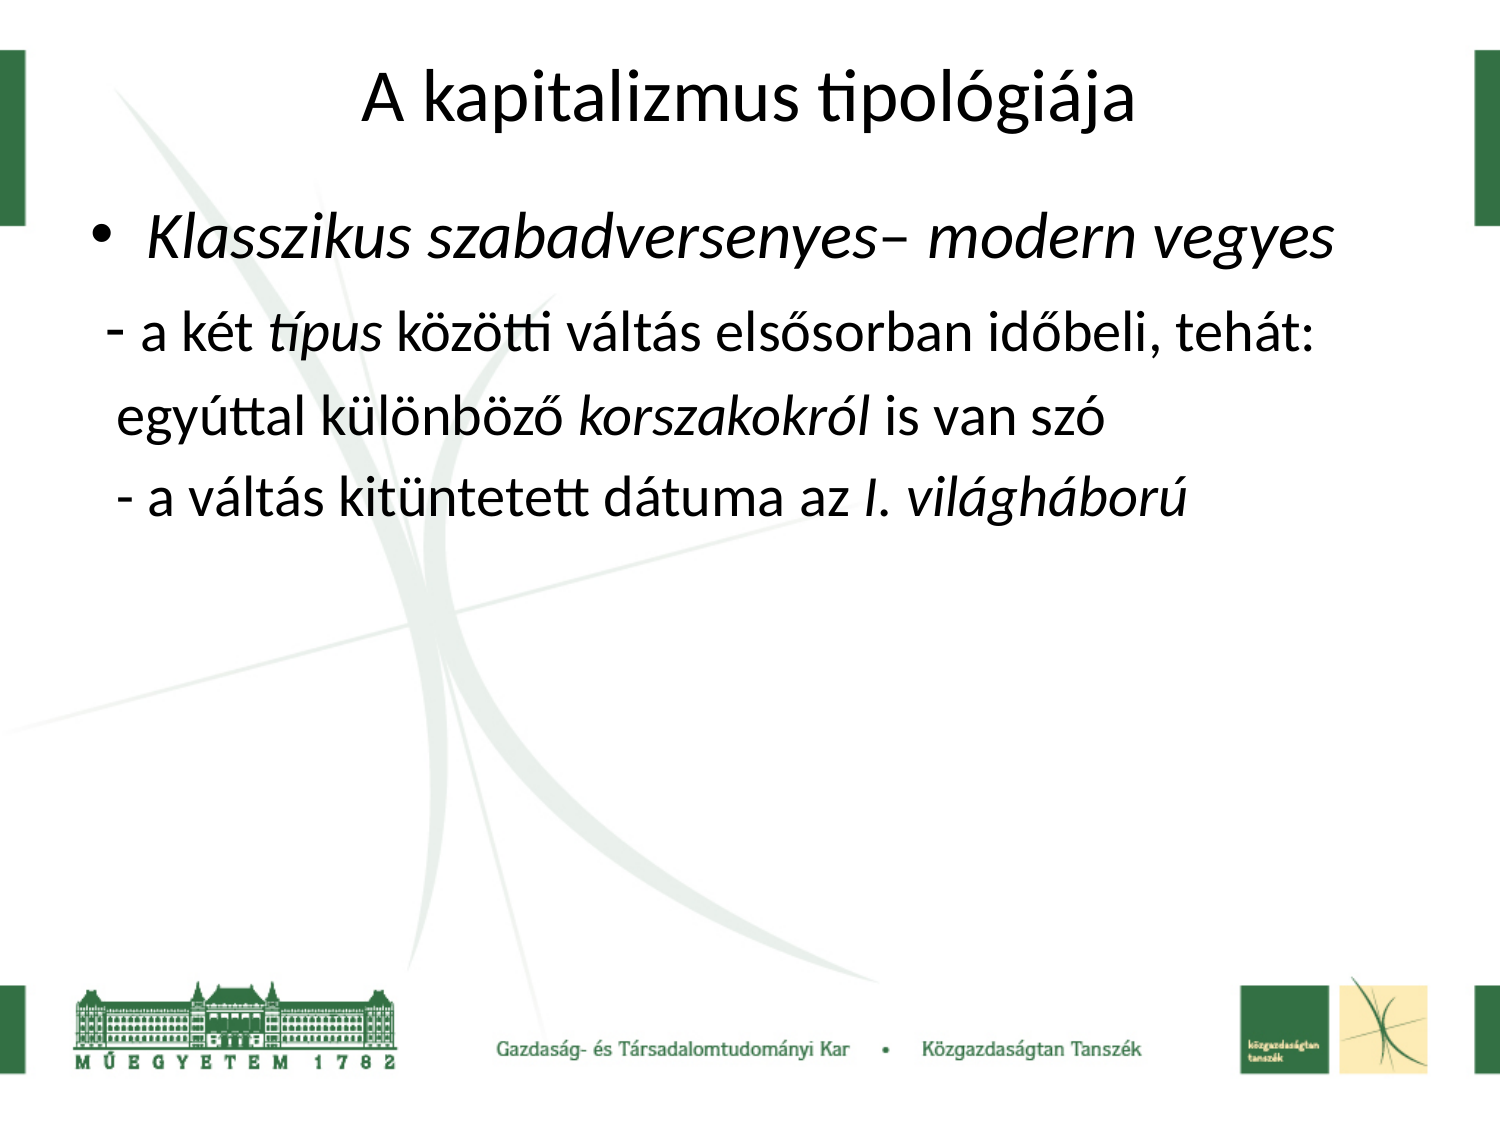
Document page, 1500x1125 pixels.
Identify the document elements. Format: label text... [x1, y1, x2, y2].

title A kapitalizmus tipológiája [74, 44, 1426, 138]
picture [0, 0, 1500, 1125]
list Klasszikus szabadversenyes– modern vegyes - a két típus közötti váltás elsősorban időbeli, tehát: egyúttal különböző korszakokról is van szó - a váltás kitüntetett dátuma az I. világháború [74, 184, 1426, 1022]
